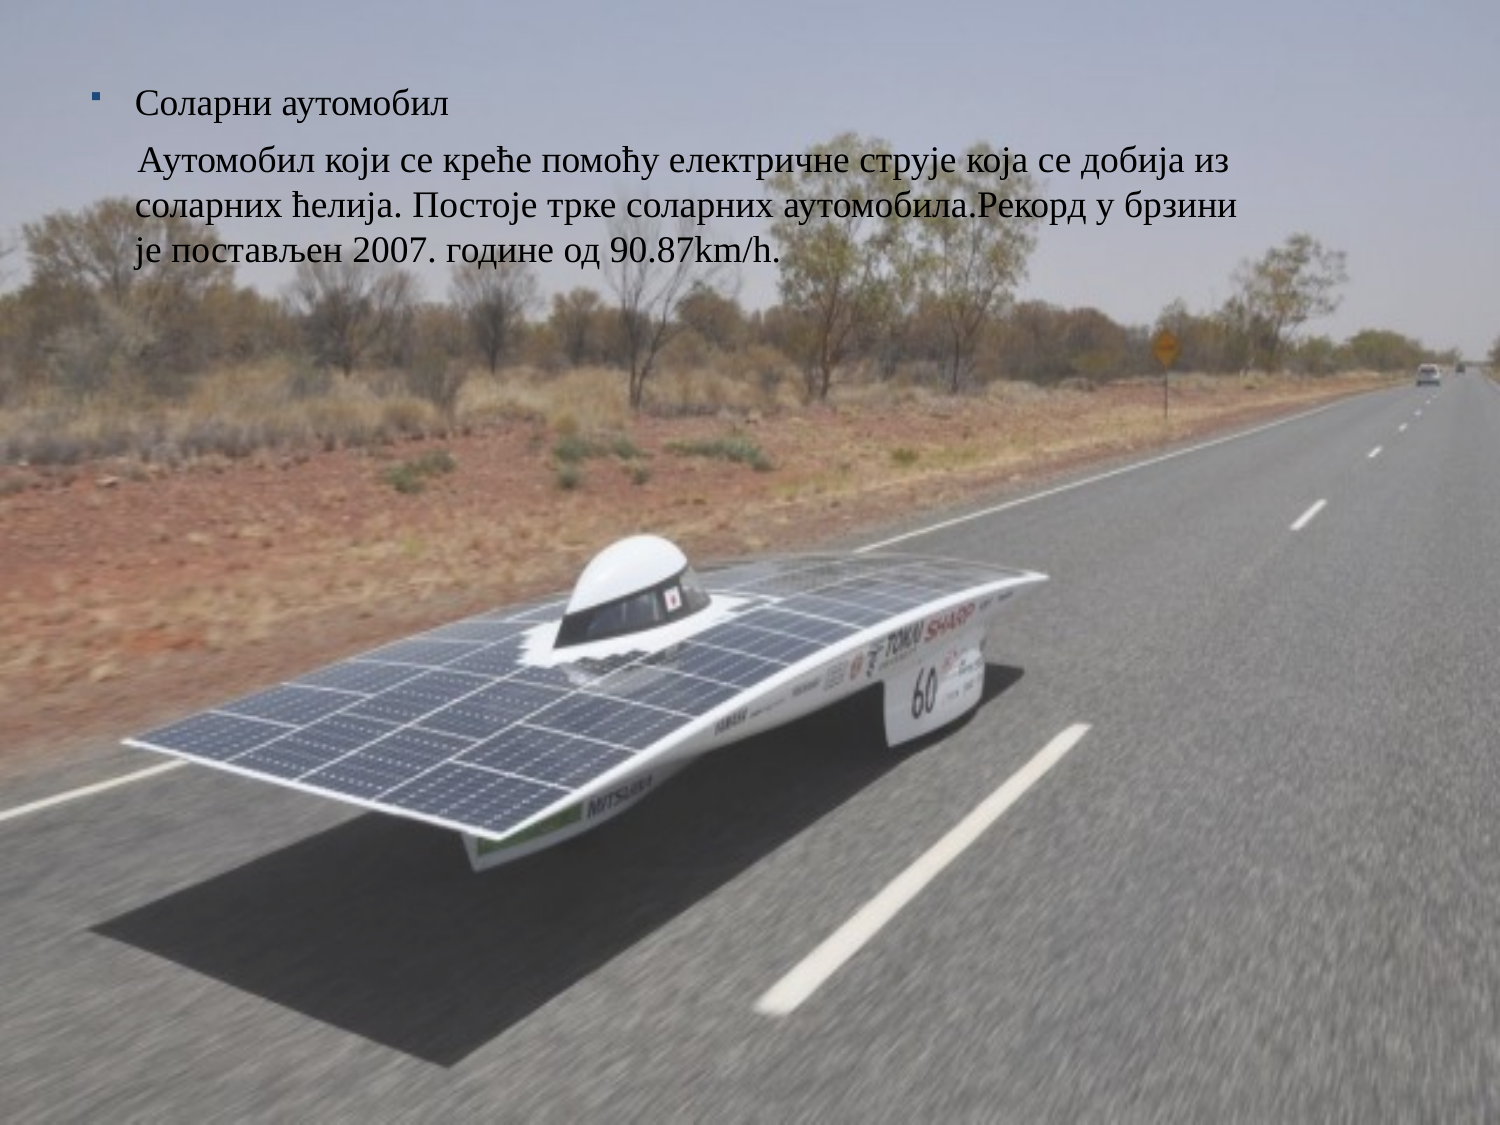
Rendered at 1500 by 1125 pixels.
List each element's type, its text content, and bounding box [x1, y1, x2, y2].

table_header Време [0, 0, 1500, 1125]
list Соларни аутомобил Аутомобил који се креће помоћу електричне струје која се добија из соларних ћелија. Постоје трке соларних аутомобила.Рекорд у брзини је постављен 2007. године од 90.87km/h. [75, 70, 1263, 1059]
